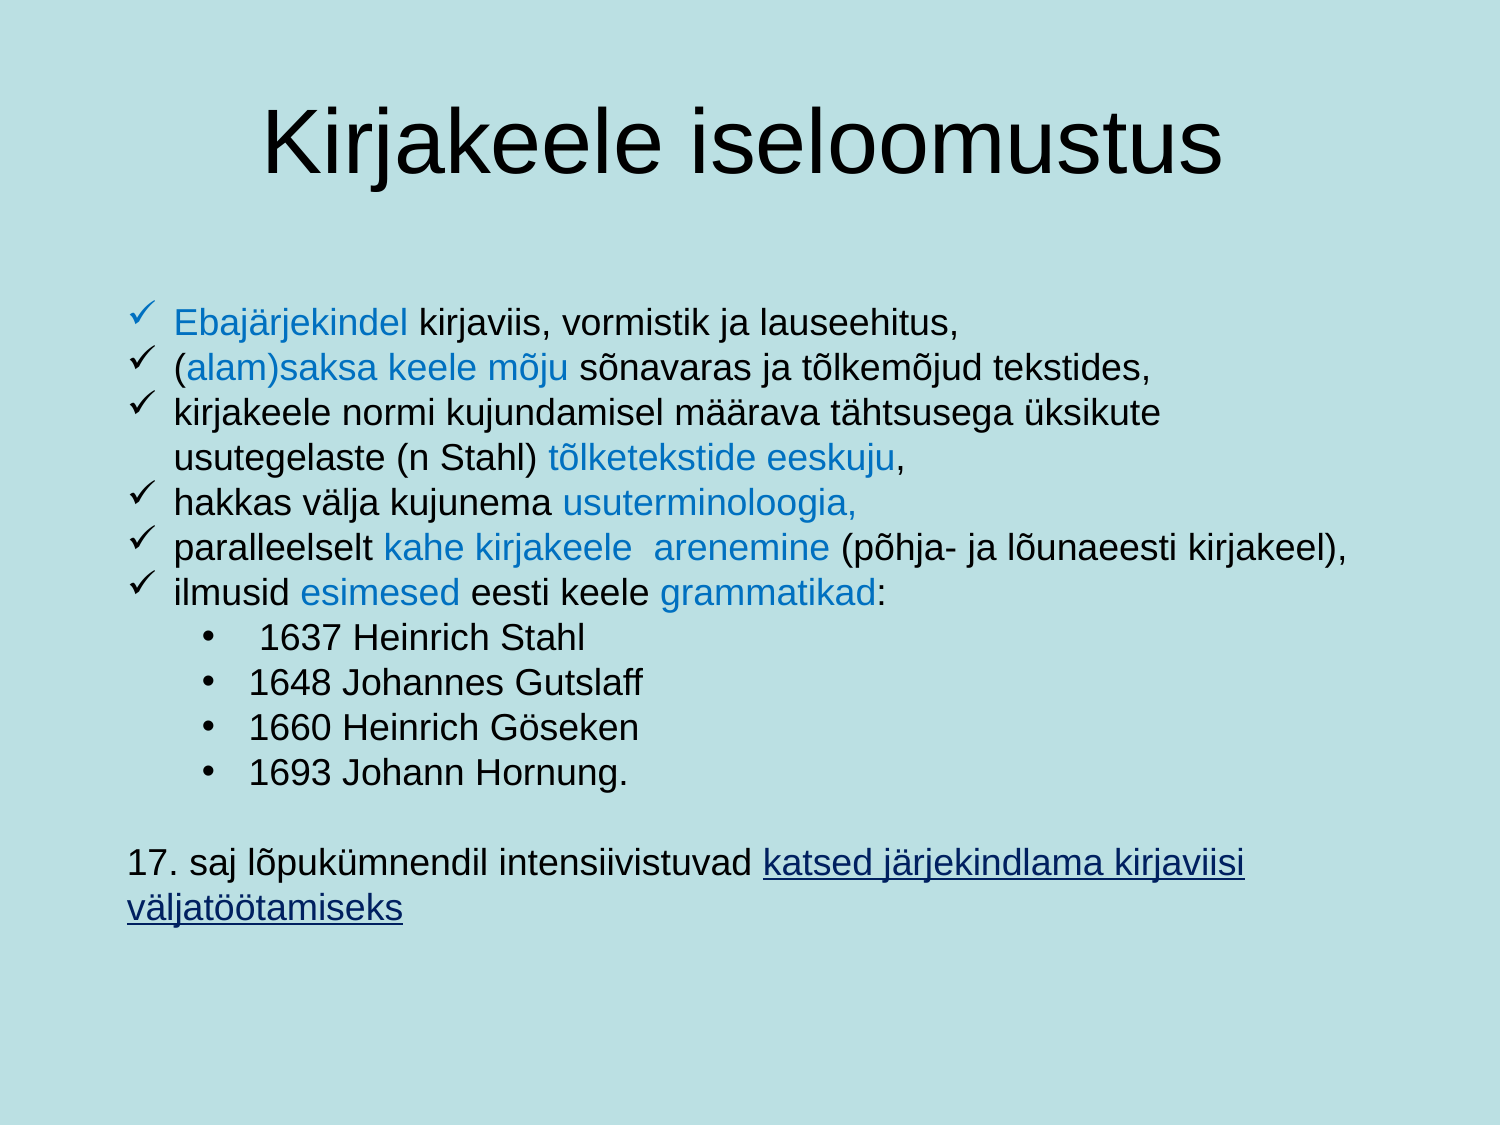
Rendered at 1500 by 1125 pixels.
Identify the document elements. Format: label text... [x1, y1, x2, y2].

text_box Ebajärjekindel kirjaviis, vormistik ja lauseehitus, (alam)saksa keele mõju sõnavaras ja tõlkemõjud tekstides, kirjakeele normi kujundamisel määrava tähtsusega üksikute usutegelaste (n Stahl) tõlketekstide eeskuju, hakkas välja kujunema usuterminoloogia, paralleelselt kahe kirjakeele arenemine (põhja- ja lõunaeesti kirjakeel), ilmusid esimesed eesti keele grammatikad: 1637 Heinrich Stahl 1648 Johannes Gutslaff 1660 Heinrich Göseken 1693 Johann Hornung. 17. saj lõpukümnendil intensiivistuvad katsed järjekindlama kirjaviisi väljatöötamiseks [112, 290, 1376, 936]
title Kirjakeele iseloomustus [69, 42, 1420, 231]
